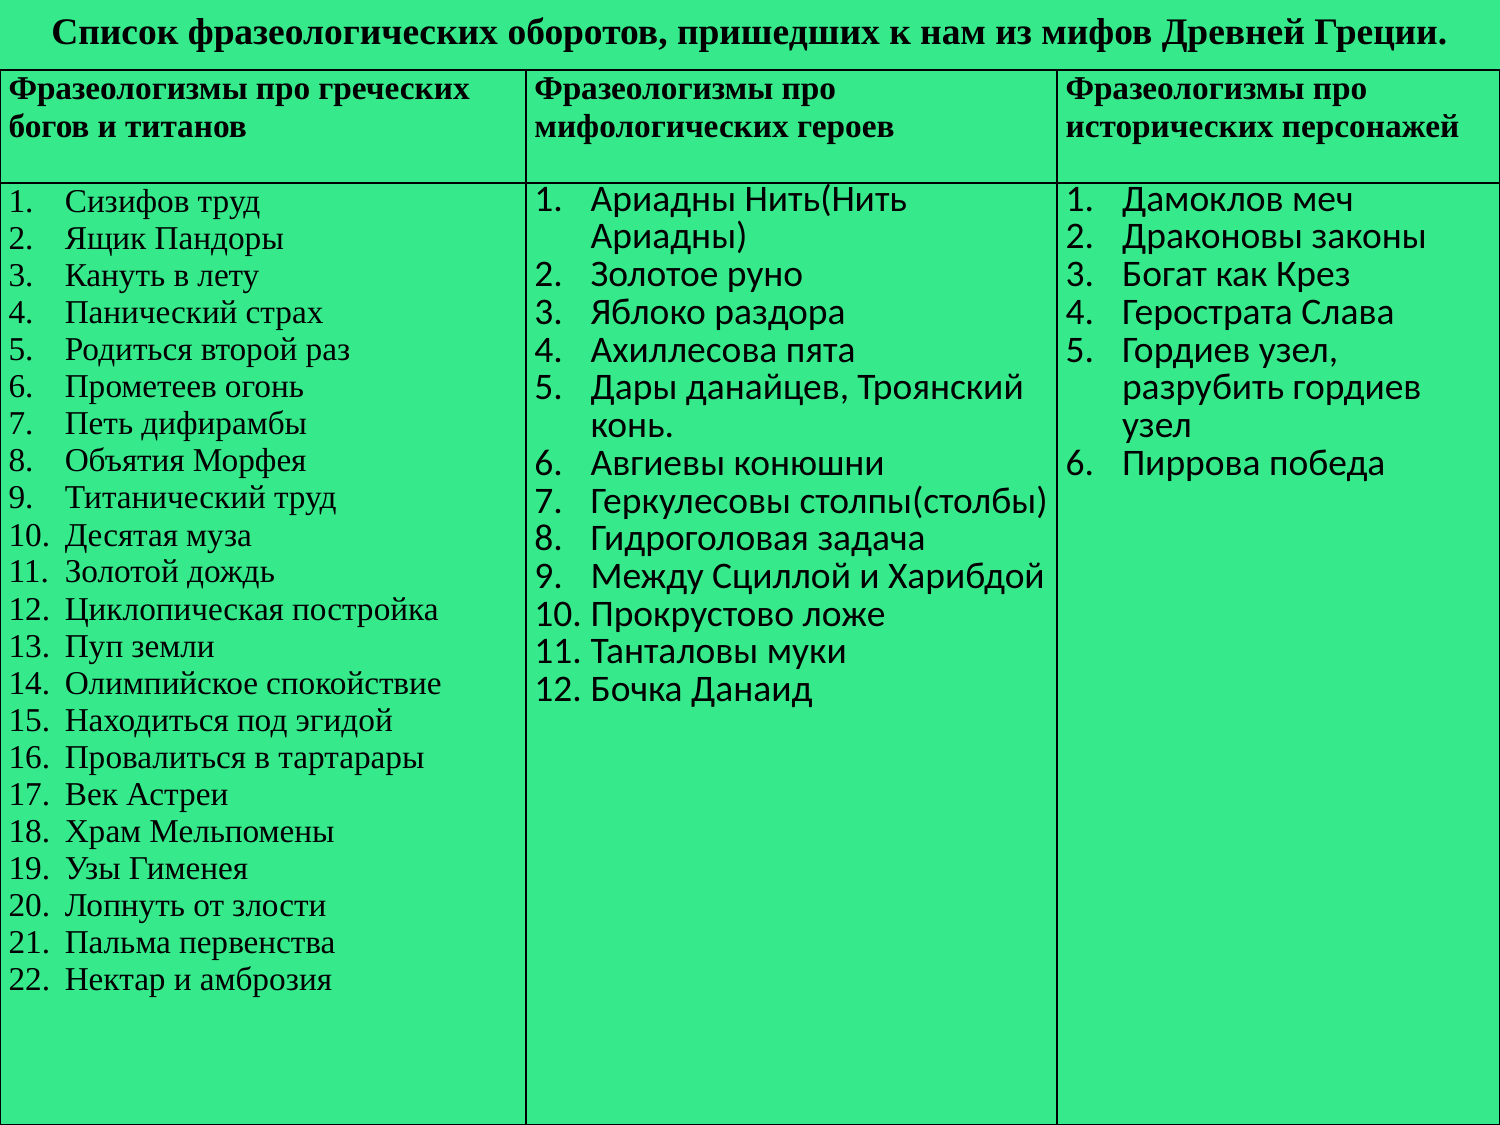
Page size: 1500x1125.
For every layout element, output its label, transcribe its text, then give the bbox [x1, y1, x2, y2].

text_box Список фразеологических оборотов, пришедших к нам из мифов Древней Греции. [0, 0, 1500, 60]
table_header Фразеологизмы про мифологических героев [527, 71, 1056, 182]
table_cell Ариадны Нить(Нить Ариадны) Золотое руно Яблоко раздора Ахиллесова пята Дары данайцев, Троянский конь. Авгиевы конюшни Геркулесовы столпы(столбы) Гидроголовая задача Между Сциллой и Харибдой Прокрустово ложе Танталовы муки Бочка Данаид [527, 184, 1056, 1124]
table_cell Дамоклов меч Драконовы законы Богат как Крез Герострата Слава Гордиев узел, разрубить гордиев узел Пиррова победа [1058, 184, 1499, 1124]
table_header Фразеологизмы про исторических персонажей [1058, 71, 1499, 182]
table_cell Сизифов труд Ящик Пандоры Кануть в лету Панический страх Родиться второй раз Прометеев огонь Петь дифирамбы Объятия Морфея Титанический труд Десятая муза Золотой дождь Циклопическая постройка Пуп земли Олимпийское спокойствие Находиться под эгидой Провалиться в тартарары Век Астреи Храм Мельпомены Узы Гименея Лопнуть от злости Пальма первенства Нектар и амброзия [1, 184, 525, 1124]
table_header Фразеологизмы про греческих богов и титанов [1, 71, 525, 182]
